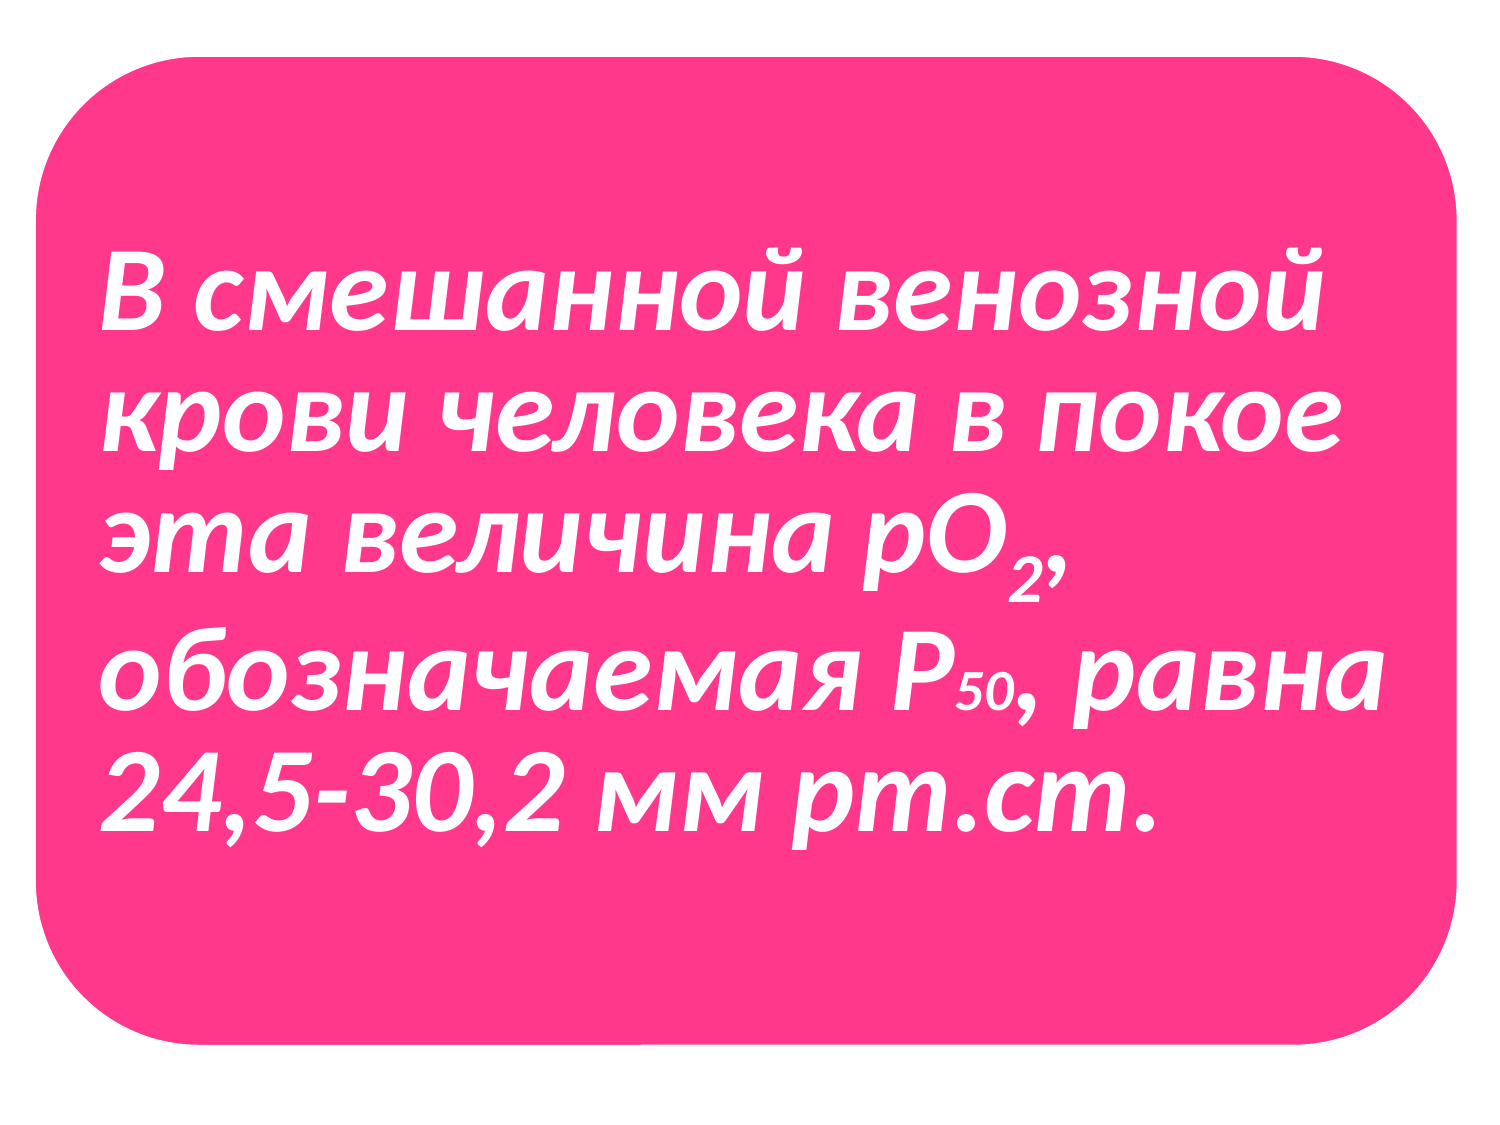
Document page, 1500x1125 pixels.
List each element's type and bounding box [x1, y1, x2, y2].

text_box [33, 54, 1459, 1048]
